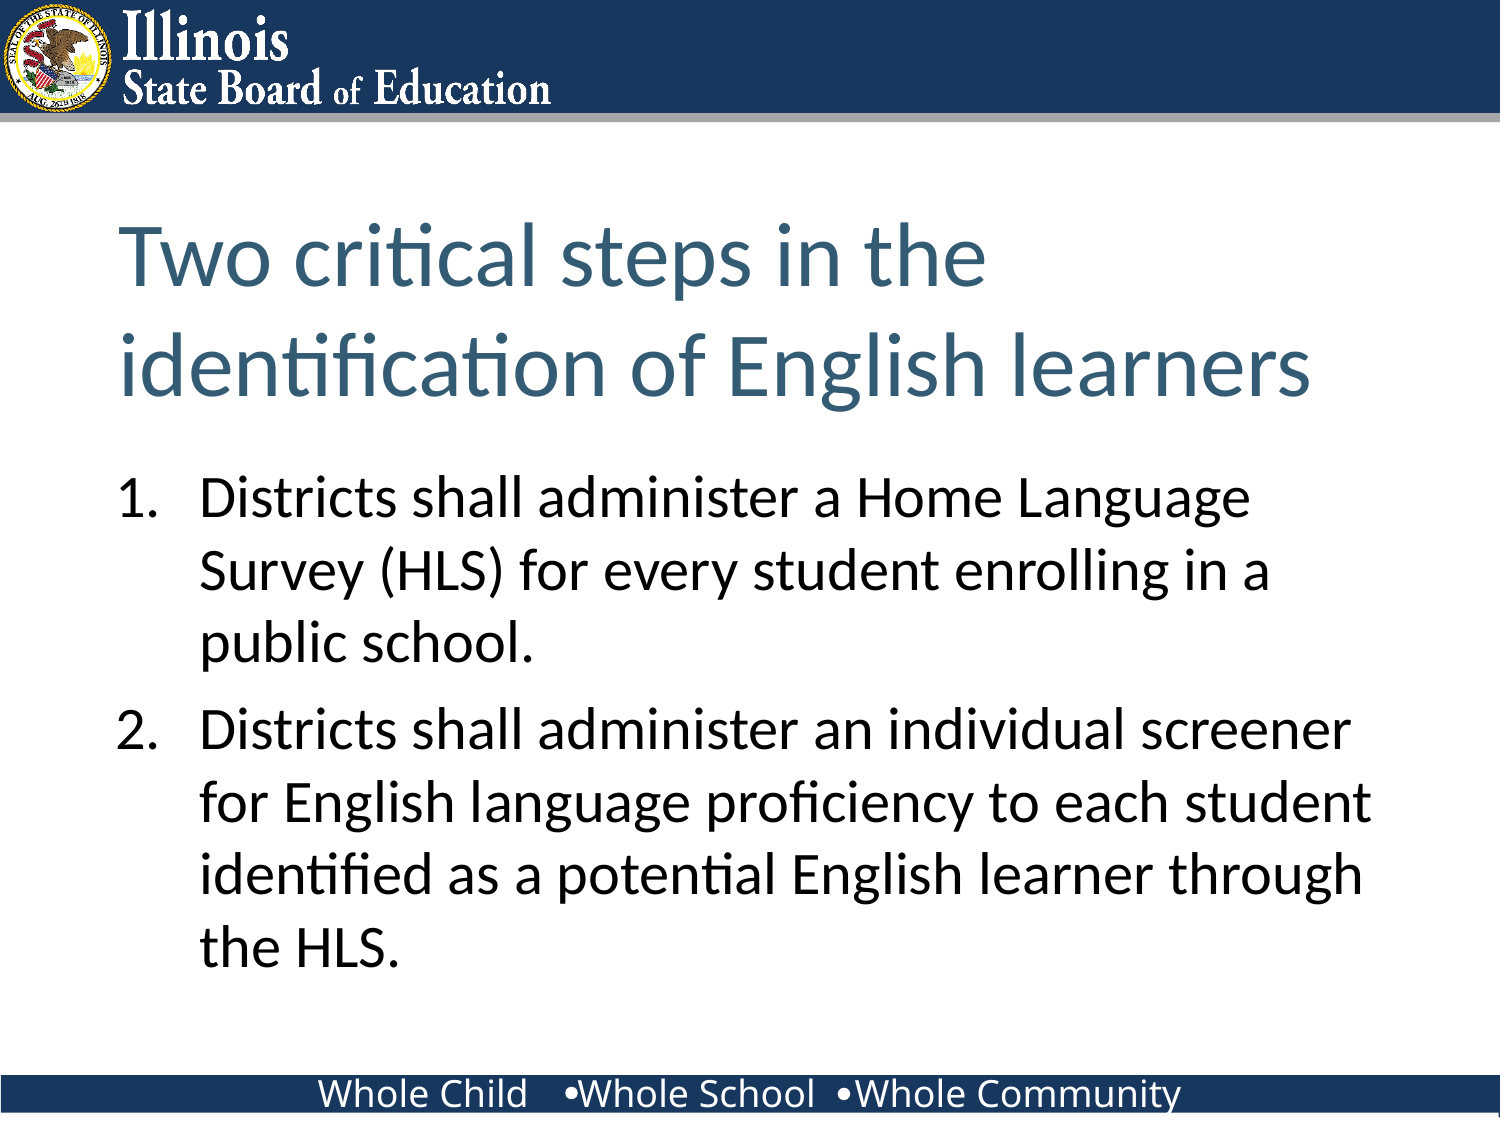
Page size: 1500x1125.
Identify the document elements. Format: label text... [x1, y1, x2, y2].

title Two critical steps in the identification of English learners [104, 187, 1442, 475]
picture [0, 0, 559, 118]
list Districts shall administer a Home Language Survey (HLS) for every student enrolling in a public school. Districts shall administer an individual screener for English language proficiency to each student identified as a potential English learner through the HLS. [100, 450, 1438, 975]
